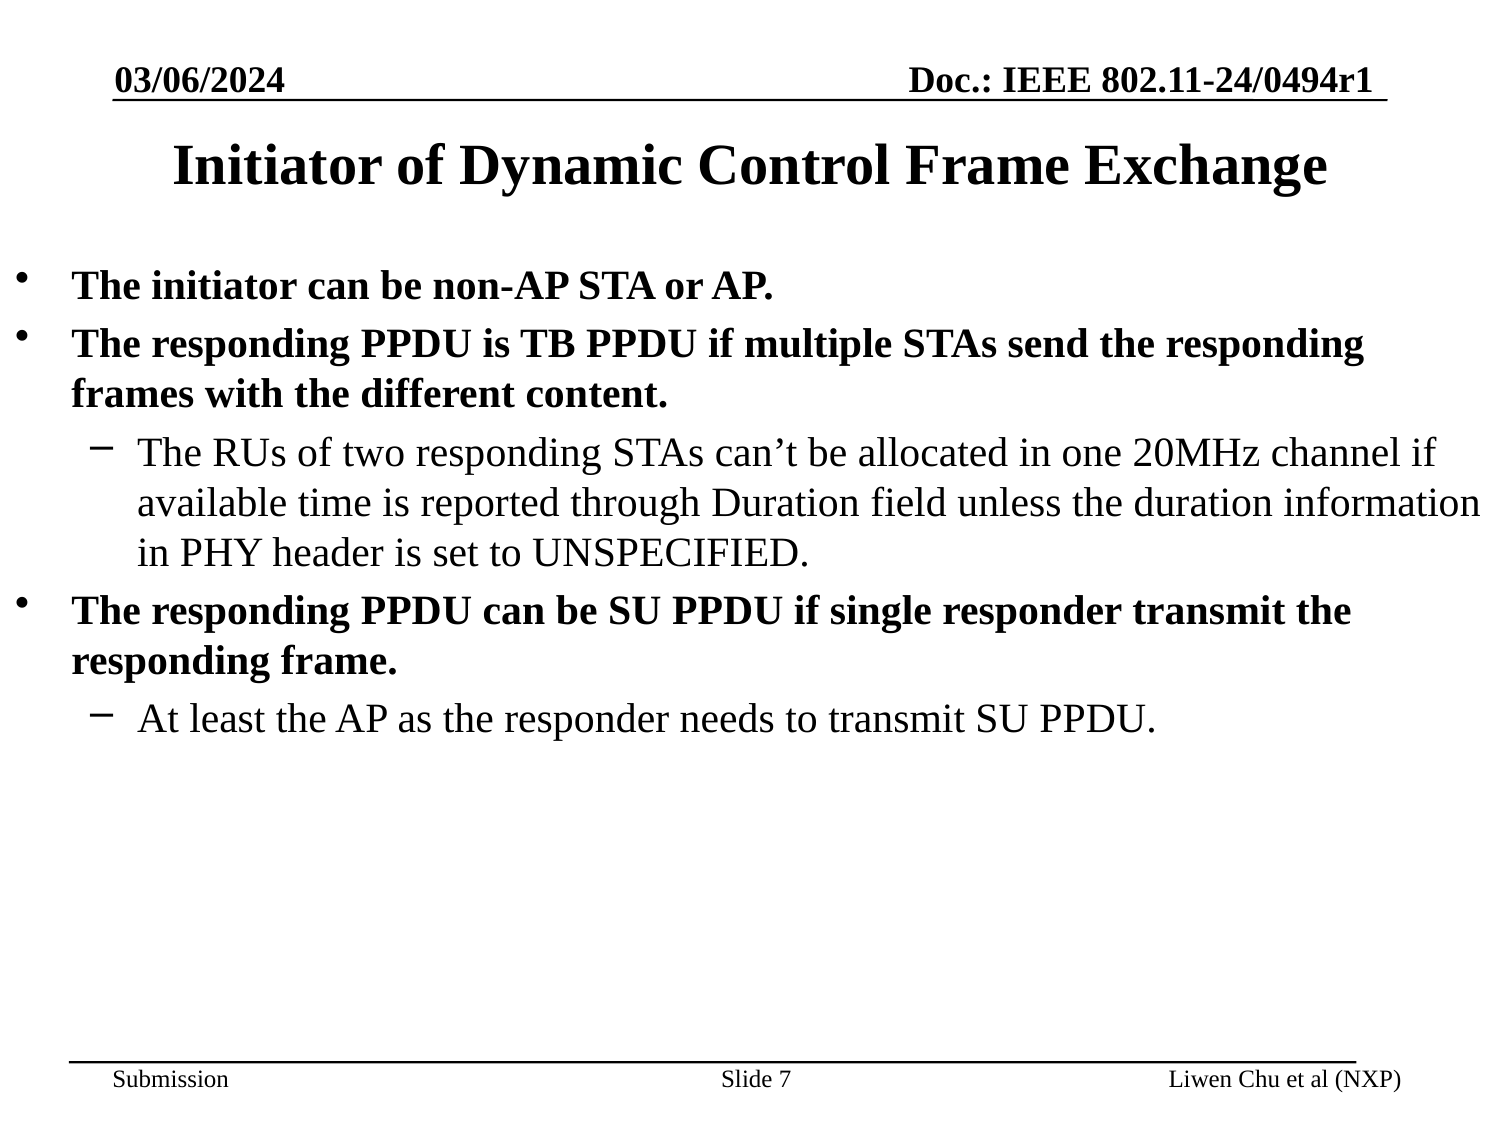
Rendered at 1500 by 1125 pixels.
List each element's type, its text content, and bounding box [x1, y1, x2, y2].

list The initiator can be non-AP STA or AP. The responding PPDU is TB PPDU if multiple STAs send the responding frames with the different content. The RUs of two responding STAs can’t be allocated in one 20MHz channel if available time is reported through Duration field unless the duration information in PHY header is set to UNSPECIFIED. The responding PPDU can be SU PPDU if single responder transmit the responding frame. At least the AP as the responder needs to transmit SU PPDU. [0, 249, 1500, 1063]
title Initiator of Dynamic Control Frame Exchange [0, 84, 1500, 238]
slide_number Slide 7 [712, 1061, 800, 1093]
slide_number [114, 54, 288, 101]
footer Liwen Chu et al (NXP) [1165, 1061, 1402, 1093]
